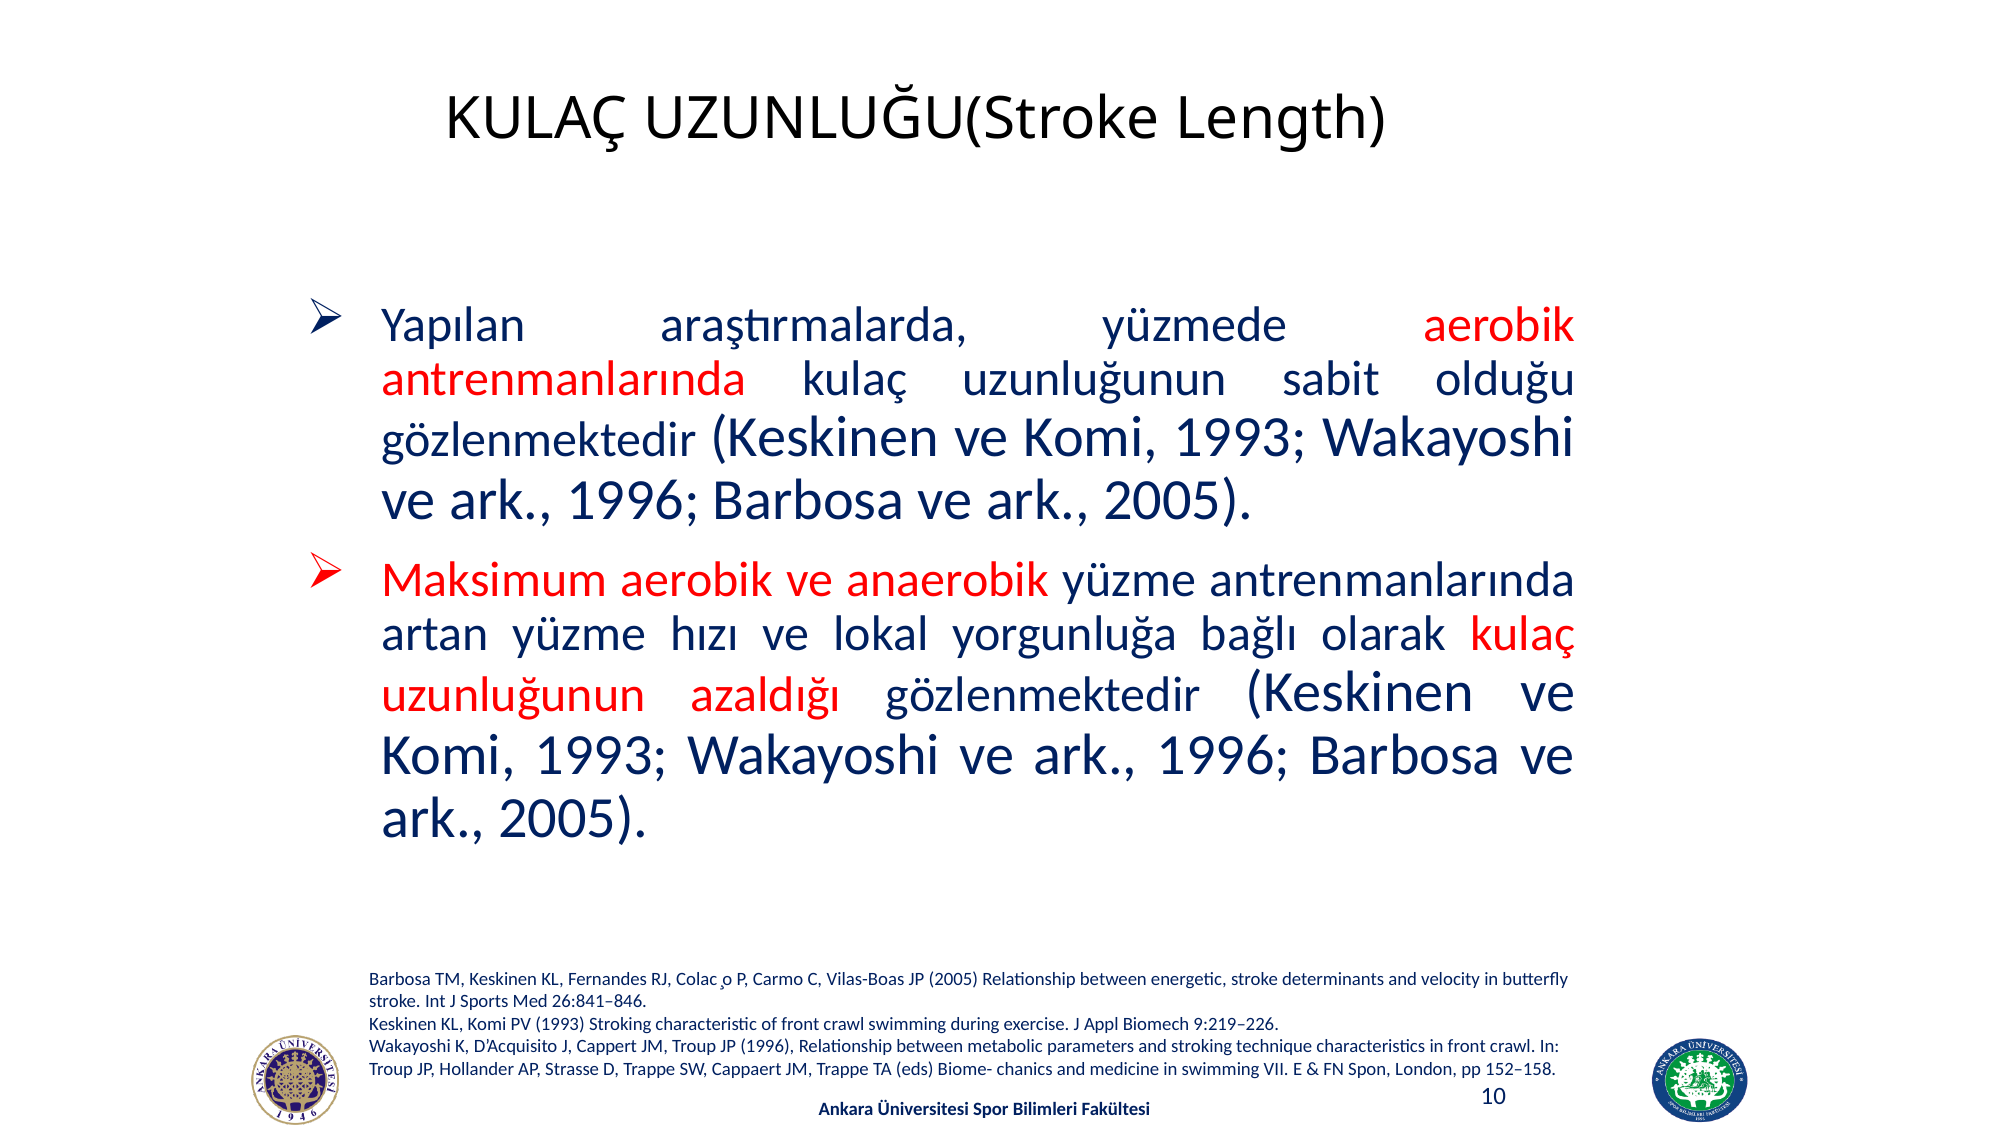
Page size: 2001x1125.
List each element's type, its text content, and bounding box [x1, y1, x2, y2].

picture [251, 1035, 339, 1125]
slide_number 10 [1437, 1065, 1522, 1125]
title KULAÇ UZUNLUĞU(Stroke Length) [395, 60, 1438, 179]
text_box Ankara Üniversitesi Spor Bilimleri Fakültesi [803, 1088, 1165, 1125]
picture [1649, 1035, 1751, 1124]
text_box Barbosa TM, Keskinen KL, Fernandes RJ, Colac ̧o P, Carmo C, Vilas-Boas JP (2005) Relationship between energetic, stroke determinants and velocity in butterfly stroke. Int J Sports Med 26:841–846. Keskinen KL, Komi PV (1993) Stroking characteristic of front crawl swimming during exercise. J Appl Biomech 9:219–226. Wakayoshi K, D’Acquisito J, Cappert JM, Troup JP (1996), Relationship between metabolic parameters and stroking technique characteristics in front crawl. In: Troup JP, Hollander AP, Strasse D, Trappe SW, Cappaert JM, Trappe TA (eds) Biome- chanics and medicine in swimming VII. E & FN Spon, London, pp 152–158. [354, 959, 1615, 1080]
list Yapılan araştırmalarda, yüzmede aerobik antrenmanlarında kulaç uzunluğunun sabit olduğu gözlenmektedir (Keskinen ve Komi, 1993; Wakayoshi ve ark., 1996; Barbosa ve ark., 2005). Maksimum aerobik ve anaerobik yüzme antrenmanlarında artan yüzme hızı ve lokal yorgunluğa bağlı olarak kulaç uzunluğunun azaldığı gözlenmektedir (Keskinen ve Komi, 1993; Wakayoshi ve ark., 1996; Barbosa ve ark., 2005). [291, 290, 1591, 787]
